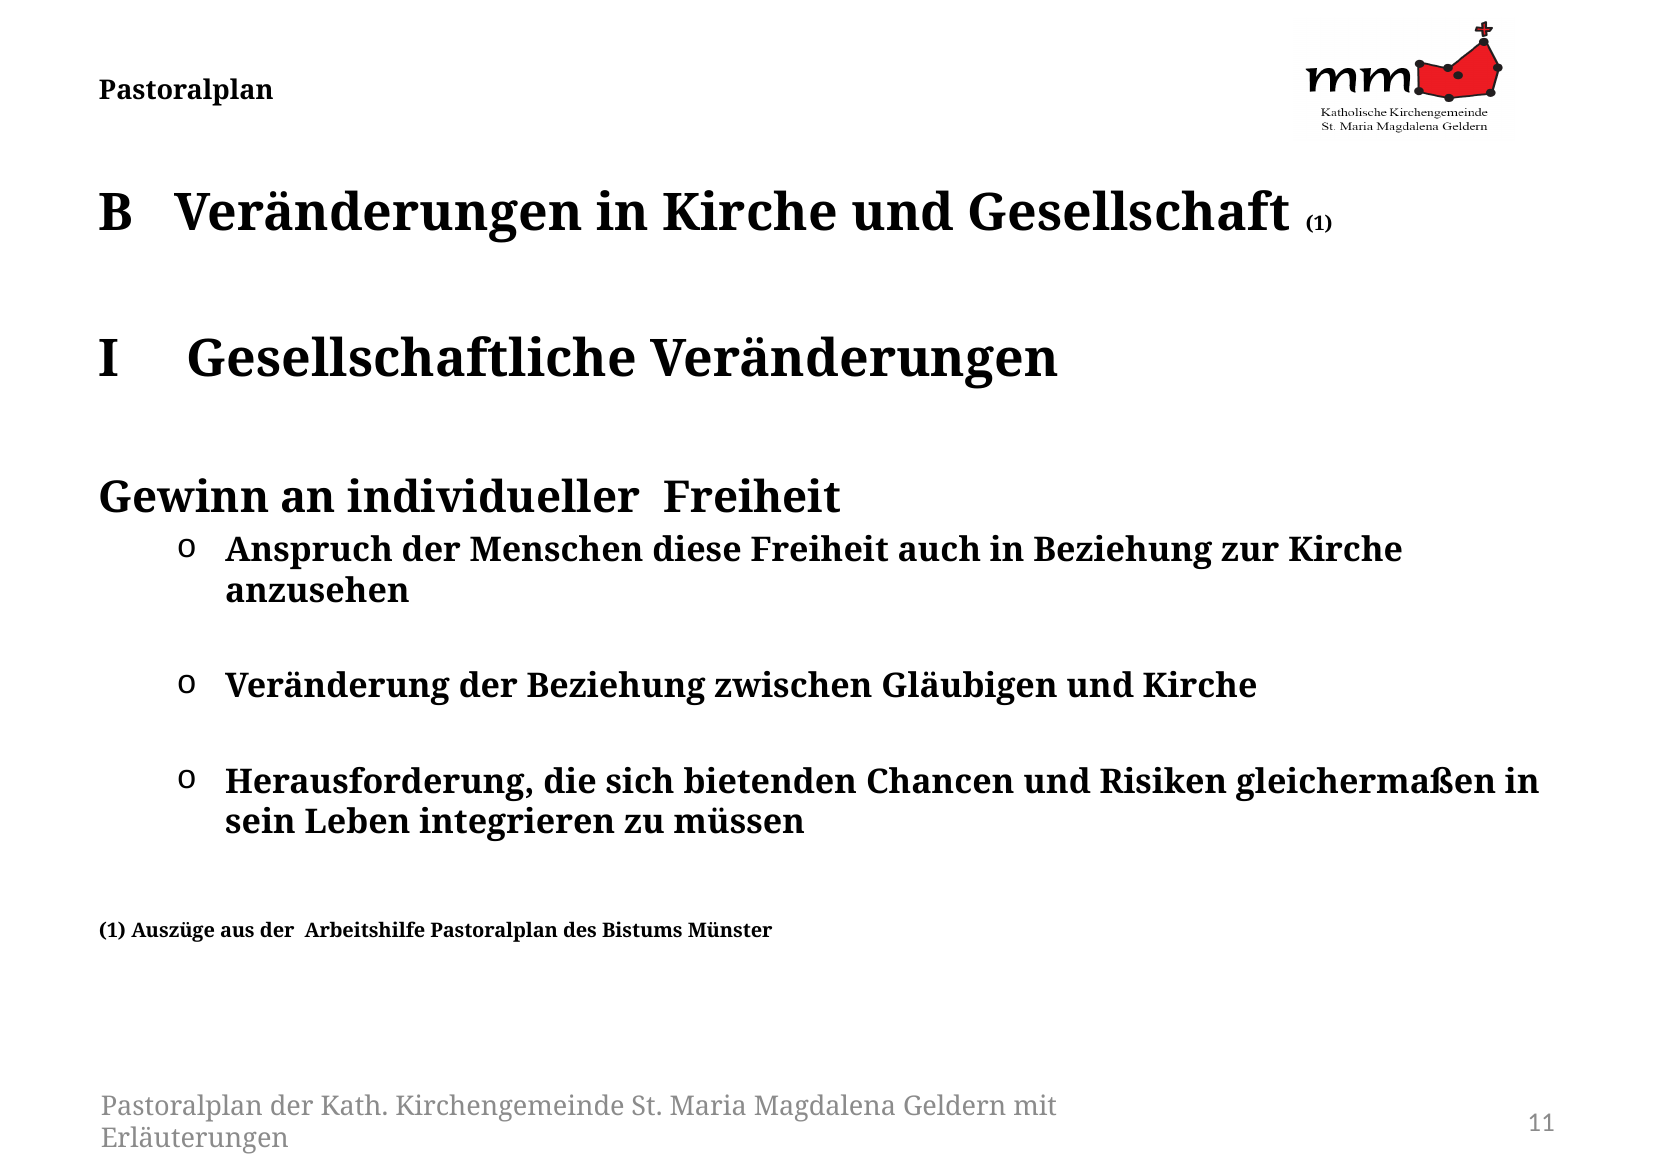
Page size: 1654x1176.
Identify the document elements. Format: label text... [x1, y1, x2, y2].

footer Pastoralplan der Kath. Kirchengemeinde St. Maria Magdalena Geldern mit Erläuterungen [84, 1089, 1089, 1152]
title Pastoralplan [82, 32, 1517, 156]
list B Veränderungen in Kirche und Gesellschaft (1) I Gesellschaftliche Veränderungen Gewinn an individueller Freiheit Anspruch der Menschen diese Freiheit auch in Beziehung zur Kirche anzusehen Veränderung der Beziehung zwischen Gläubigen und Kirche Herausforderung, die sich bietenden Chancen und Risiken gleichermaßen in sein Leben integrieren zu müssen (1) Auszüge aus der Arbeitshilfe Pastoralplan des Bistums Münster [82, 168, 1571, 1050]
picture [1293, 17, 1516, 142]
slide_number 11 [1185, 1089, 1571, 1152]
